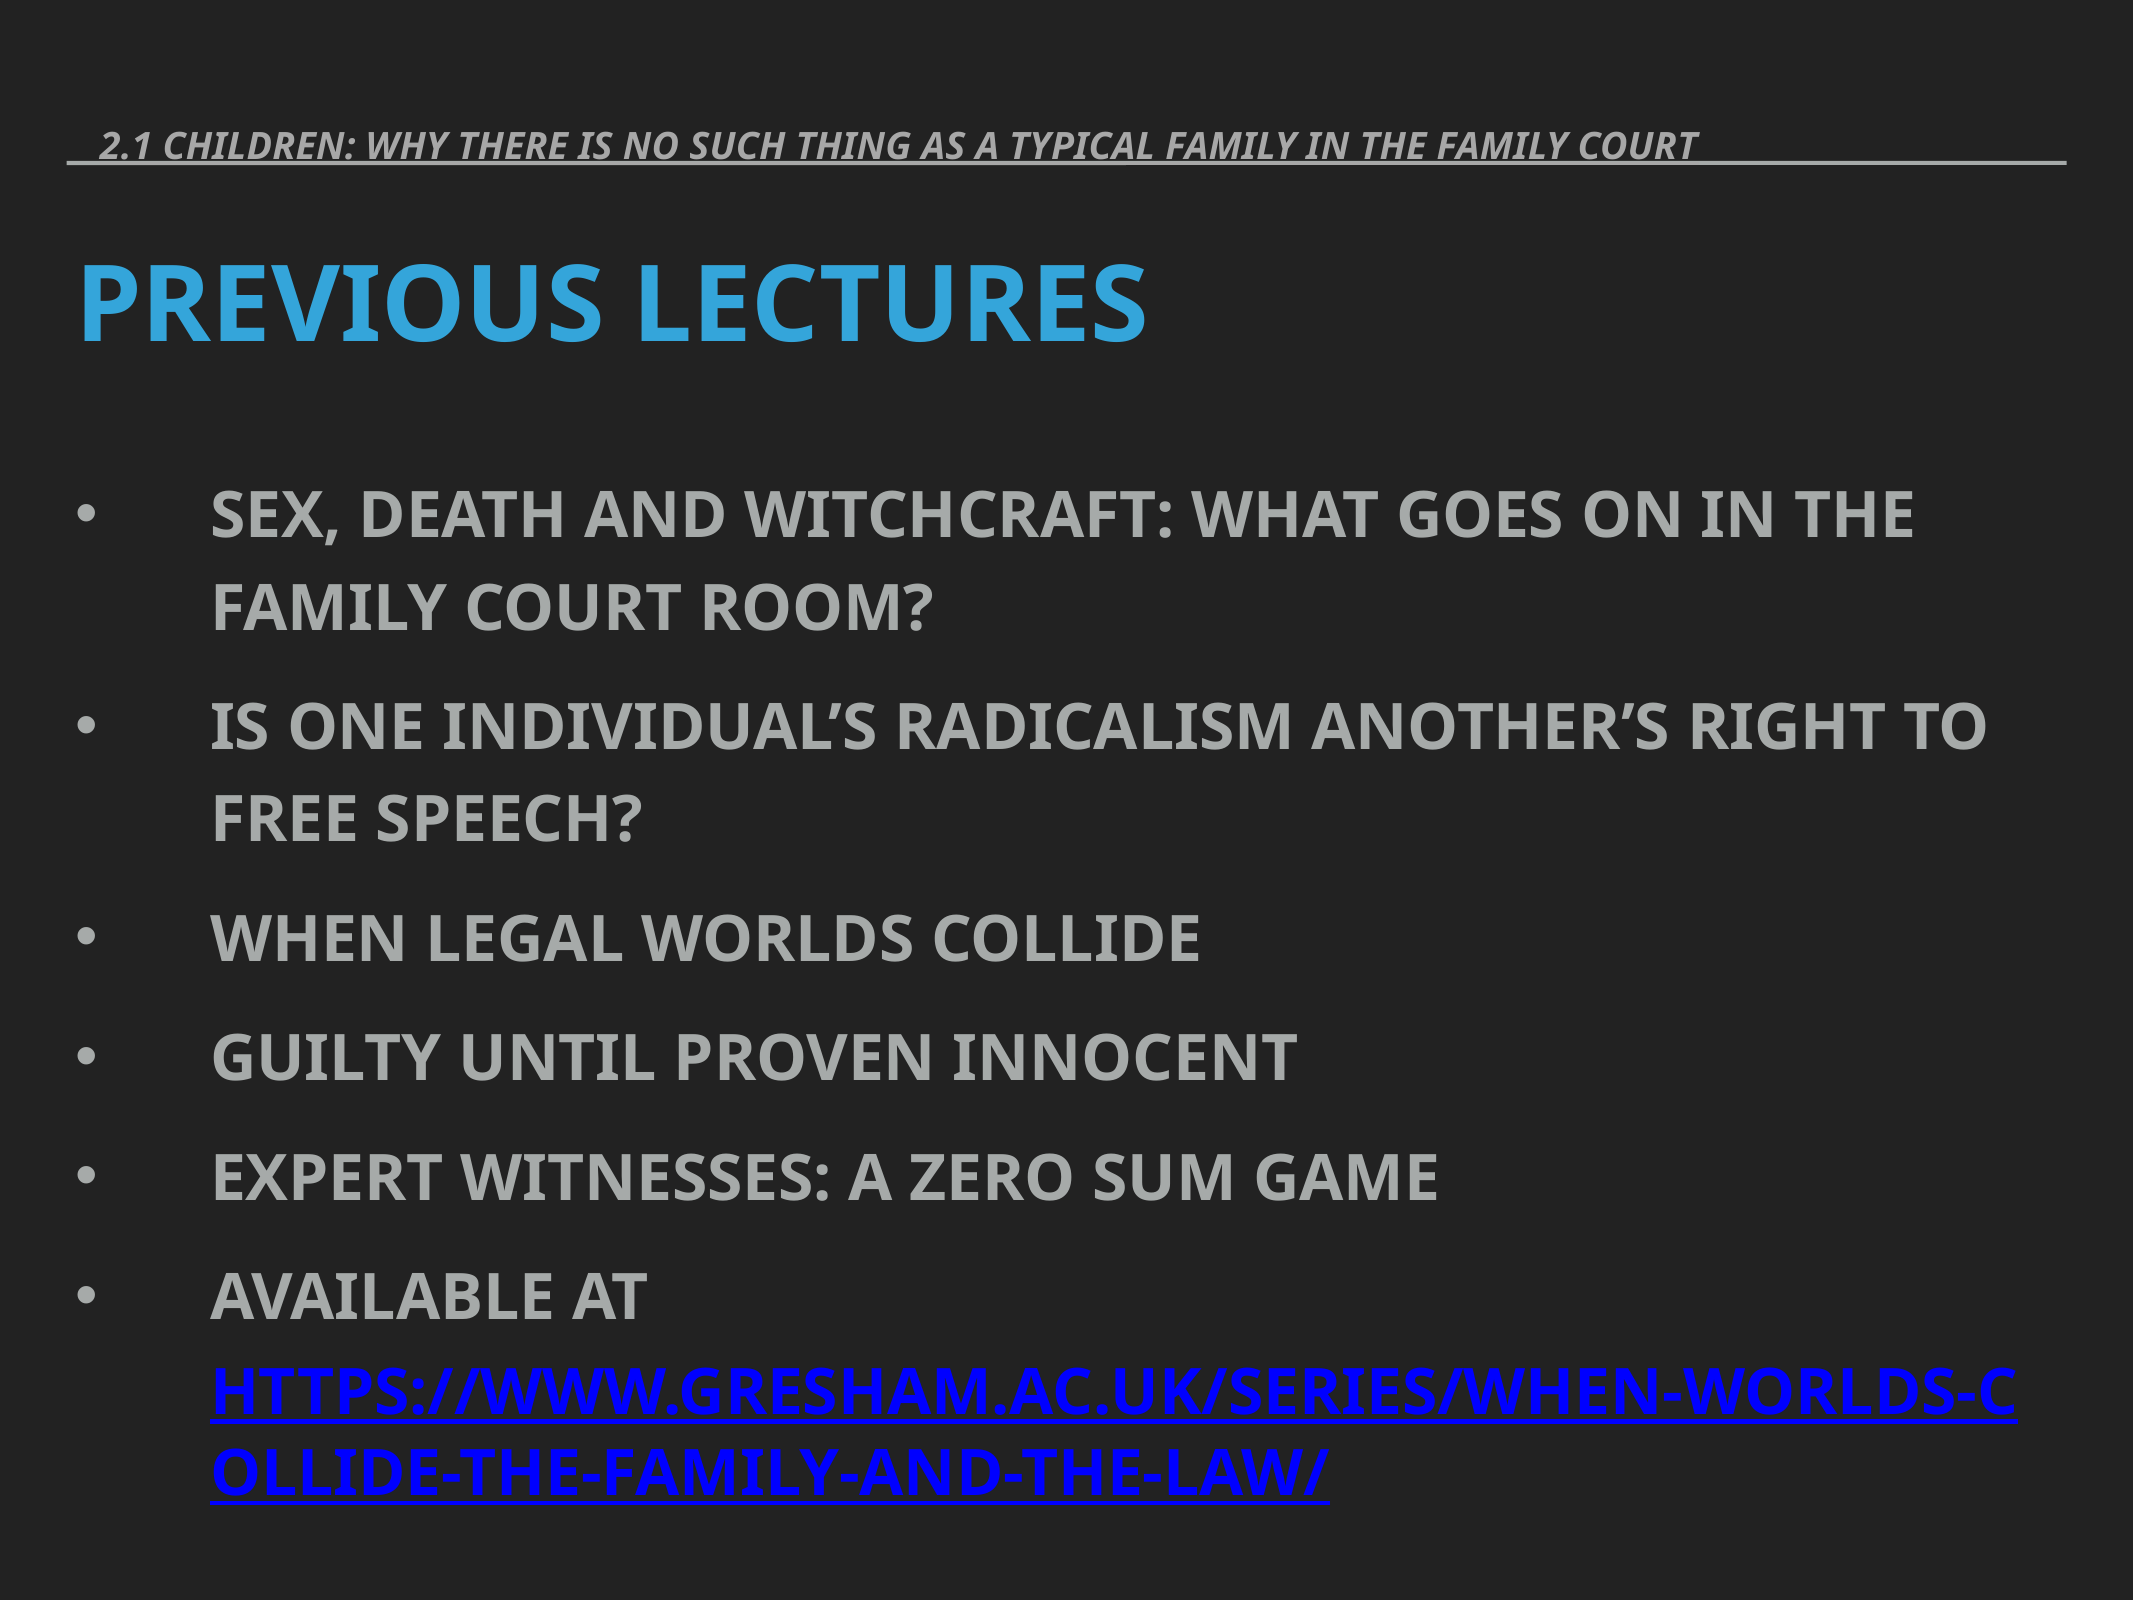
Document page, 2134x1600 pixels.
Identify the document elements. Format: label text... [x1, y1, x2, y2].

title Previous lectures [66, 251, 2068, 372]
text_box 2.1 Children: Why there is no such thing as a typical family in the family court [91, 99, 1925, 175]
list Sex, death and witchcraft: what goes on in the family court room? Is one individual’s radicalism another’s right to free speech? When legal worlds collide Guilty until proven innocent Expert witnesses: a zero sum game Available at https://www.gresham.ac.uk/series/when-worlds-collide-the-family-and-the-law/ [66, 449, 2068, 1453]
